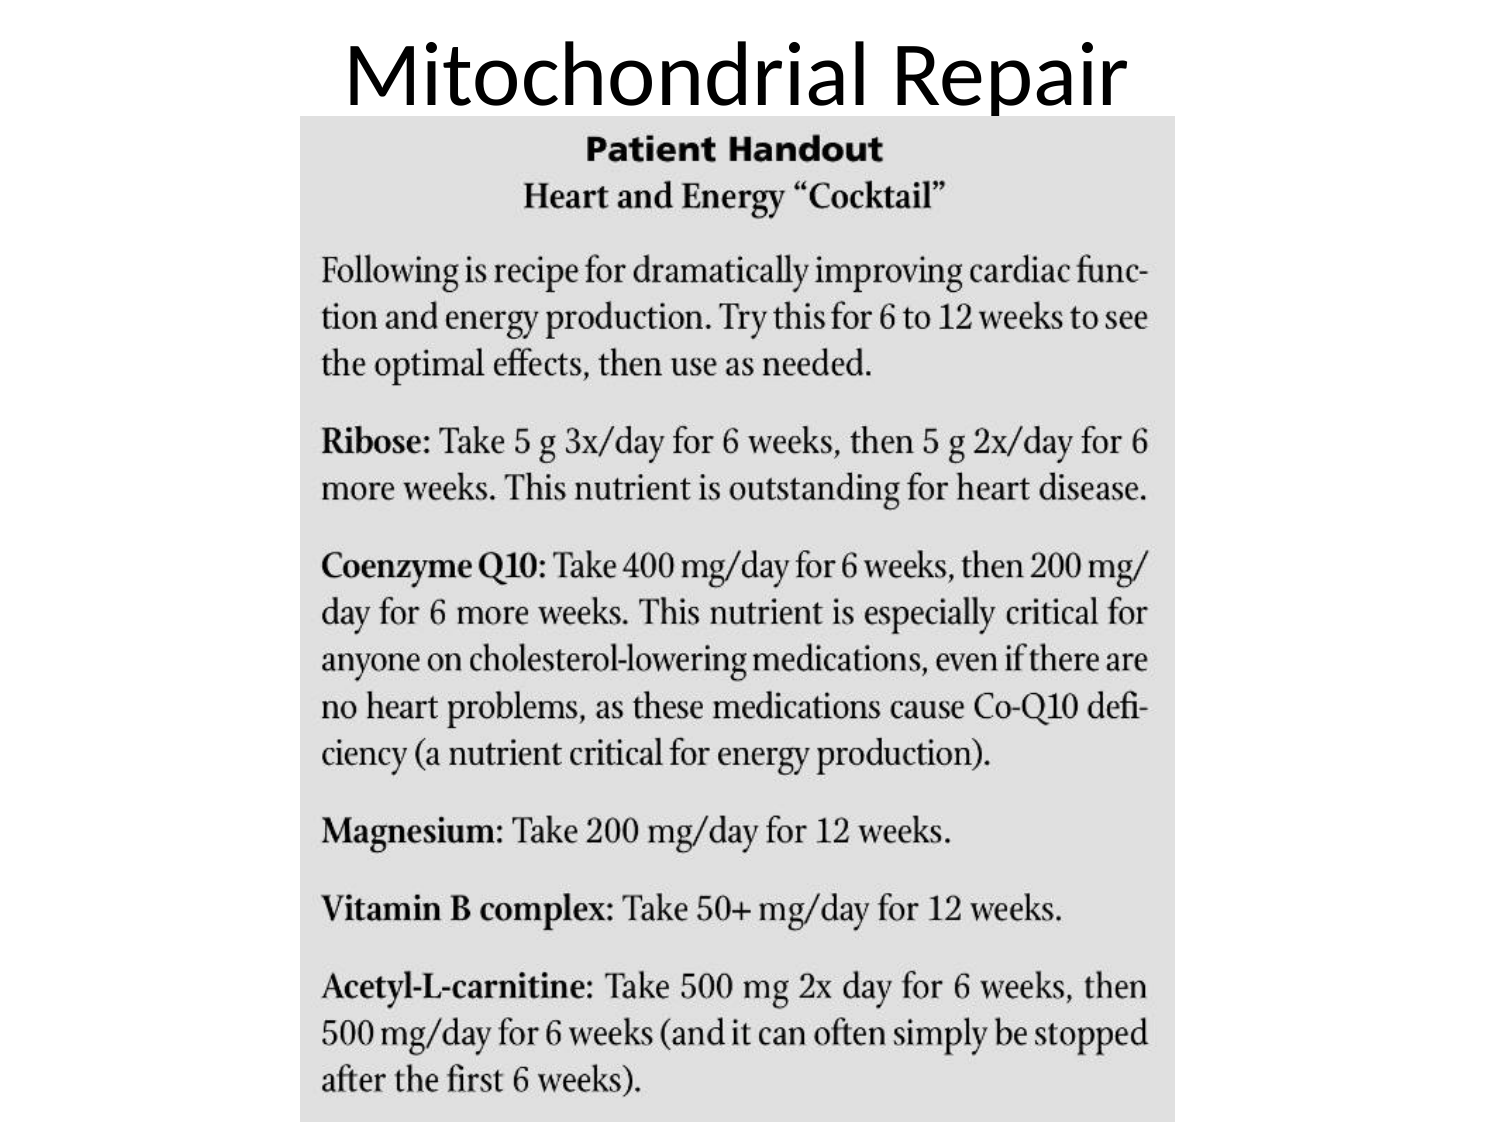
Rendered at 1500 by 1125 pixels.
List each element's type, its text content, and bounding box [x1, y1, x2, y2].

title Mitochondrial Repair [62, 0, 1413, 163]
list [299, 116, 1176, 1122]
